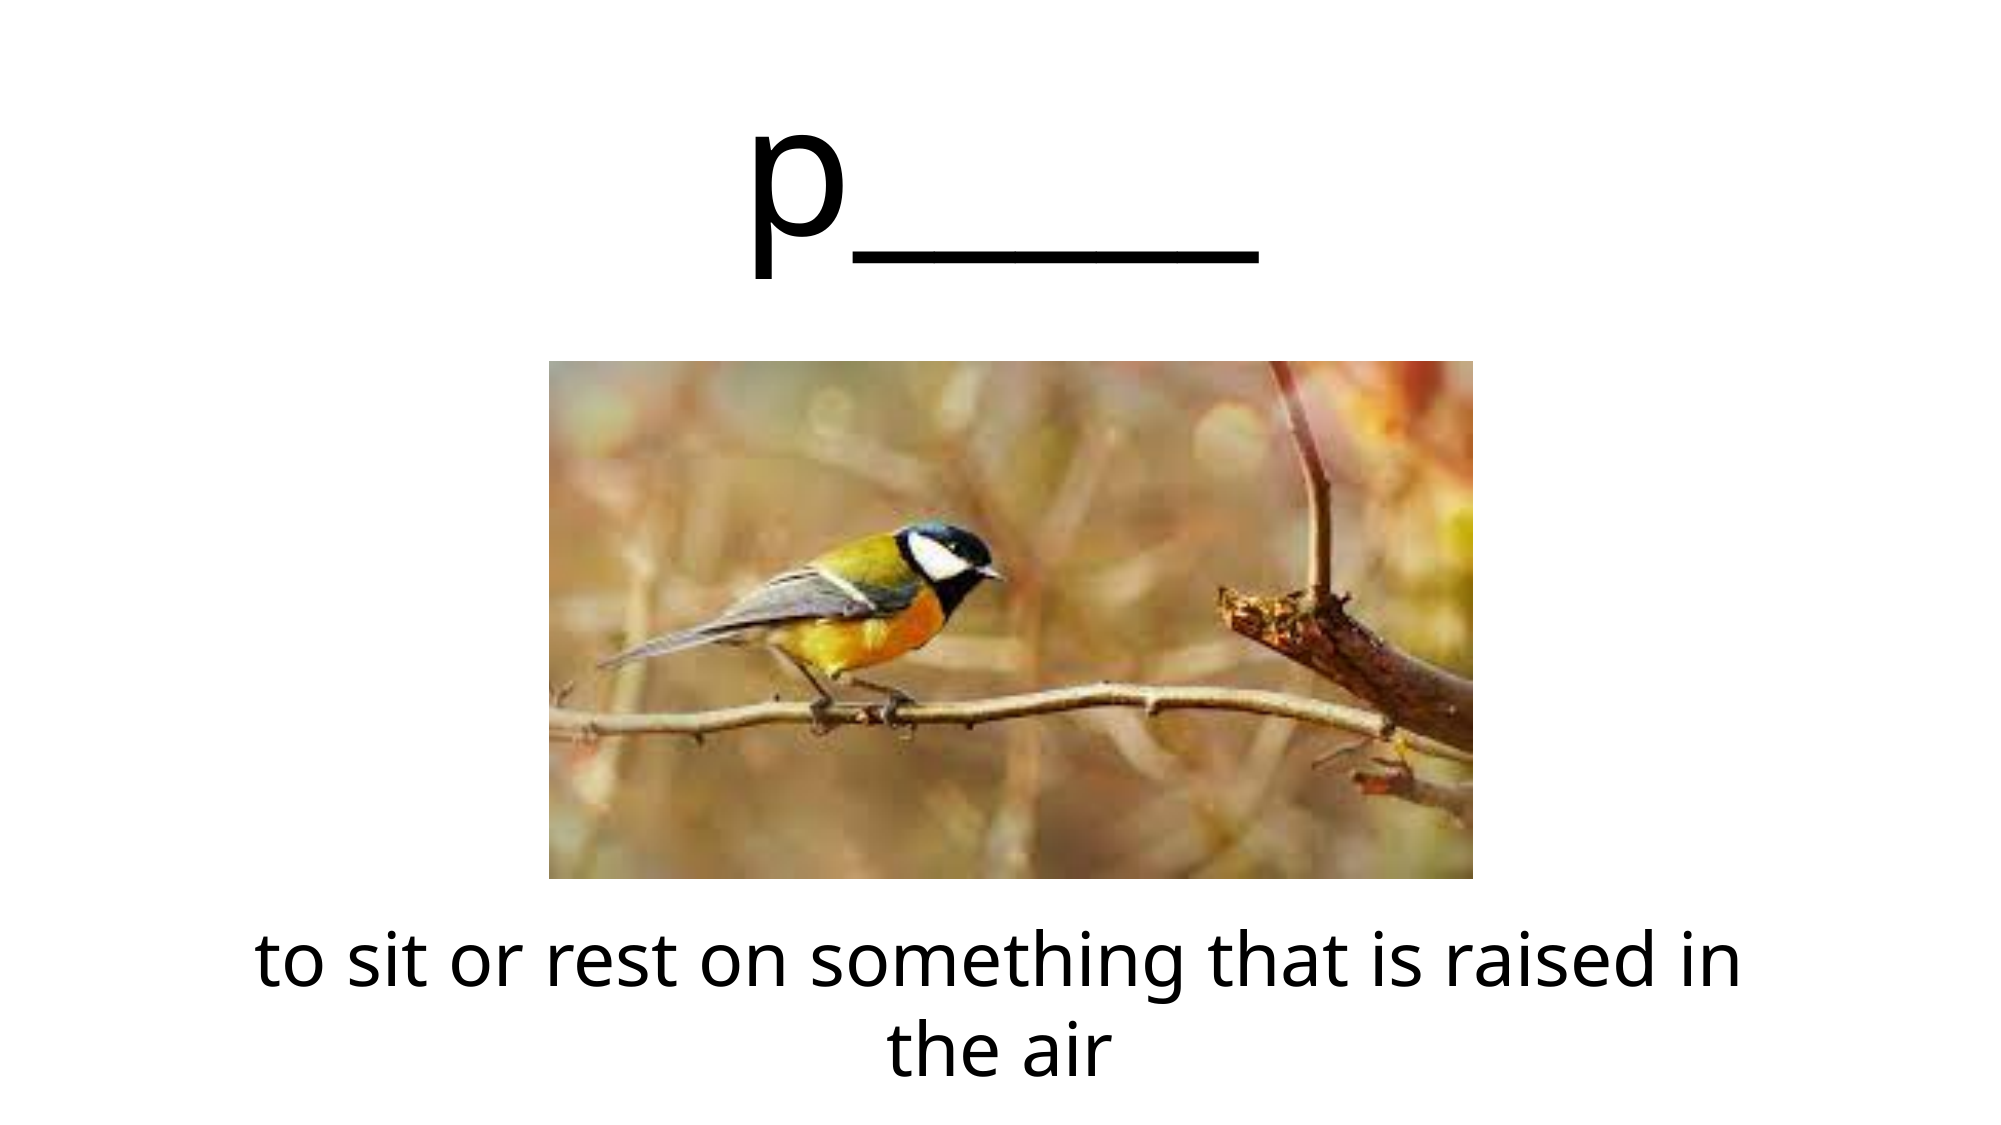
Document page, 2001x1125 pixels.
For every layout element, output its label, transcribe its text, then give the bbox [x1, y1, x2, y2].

text_box to sit or rest on something that is raised in the air [211, 904, 1789, 1099]
title p_____ [249, 88, 1750, 283]
picture [549, 361, 1473, 879]
